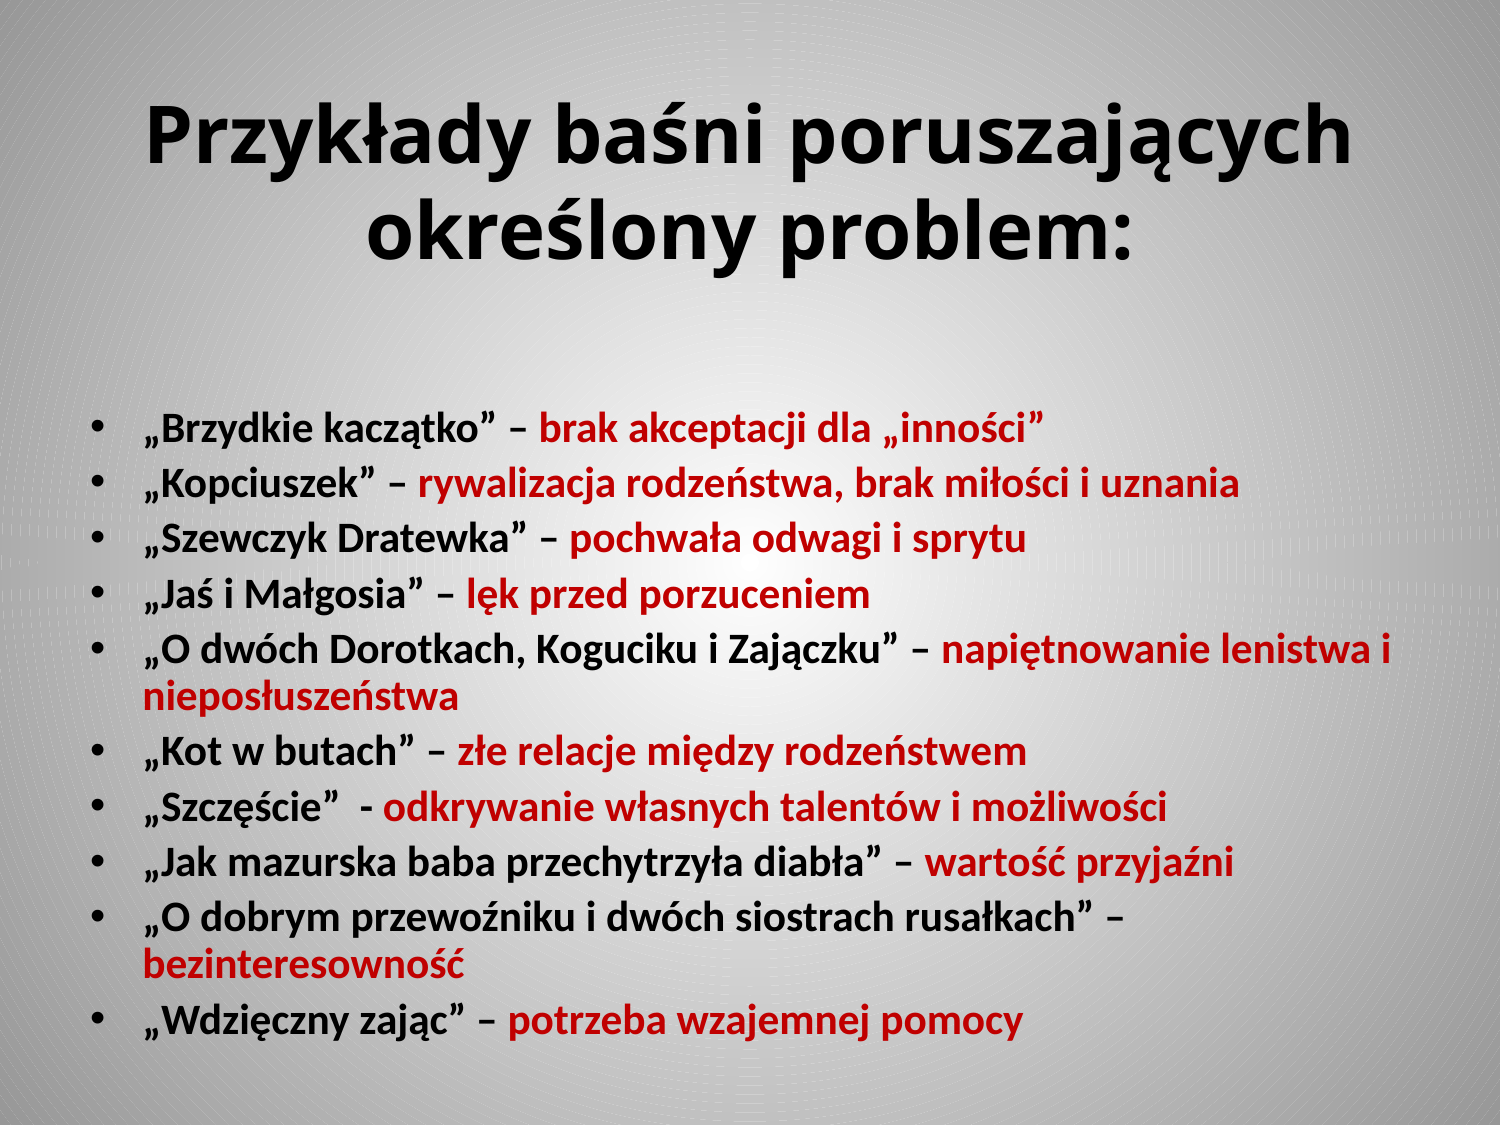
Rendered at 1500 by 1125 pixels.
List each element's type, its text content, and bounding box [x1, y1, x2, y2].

title Przykłady baśni poruszających określony problem: [75, 45, 1425, 315]
list „Brzydkie kaczątko” – brak akceptacji dla „inności” „Kopciuszek” – rywalizacja rodzeństwa, brak miłości i uznania „Szewczyk Dratewka” – pochwała odwagi i sprytu „Jaś i Małgosia” – lęk przed porzuceniem „O dwóch Dorotkach, Koguciku i Zajączku” – napiętnowanie lenistwa i nieposłuszeństwa „Kot w butach” – złe relacje między rodzeństwem „Szczęście” - odkrywanie własnych talentów i możliwości „Jak mazurska baba przechytrzyła diabła” – wartość przyjaźni „O dobrym przewoźniku i dwóch siostrach rusałkach” – bezinteresowność „Wdzięczny zając” – potrzeba wzajemnej pomocy [75, 397, 1425, 1059]
